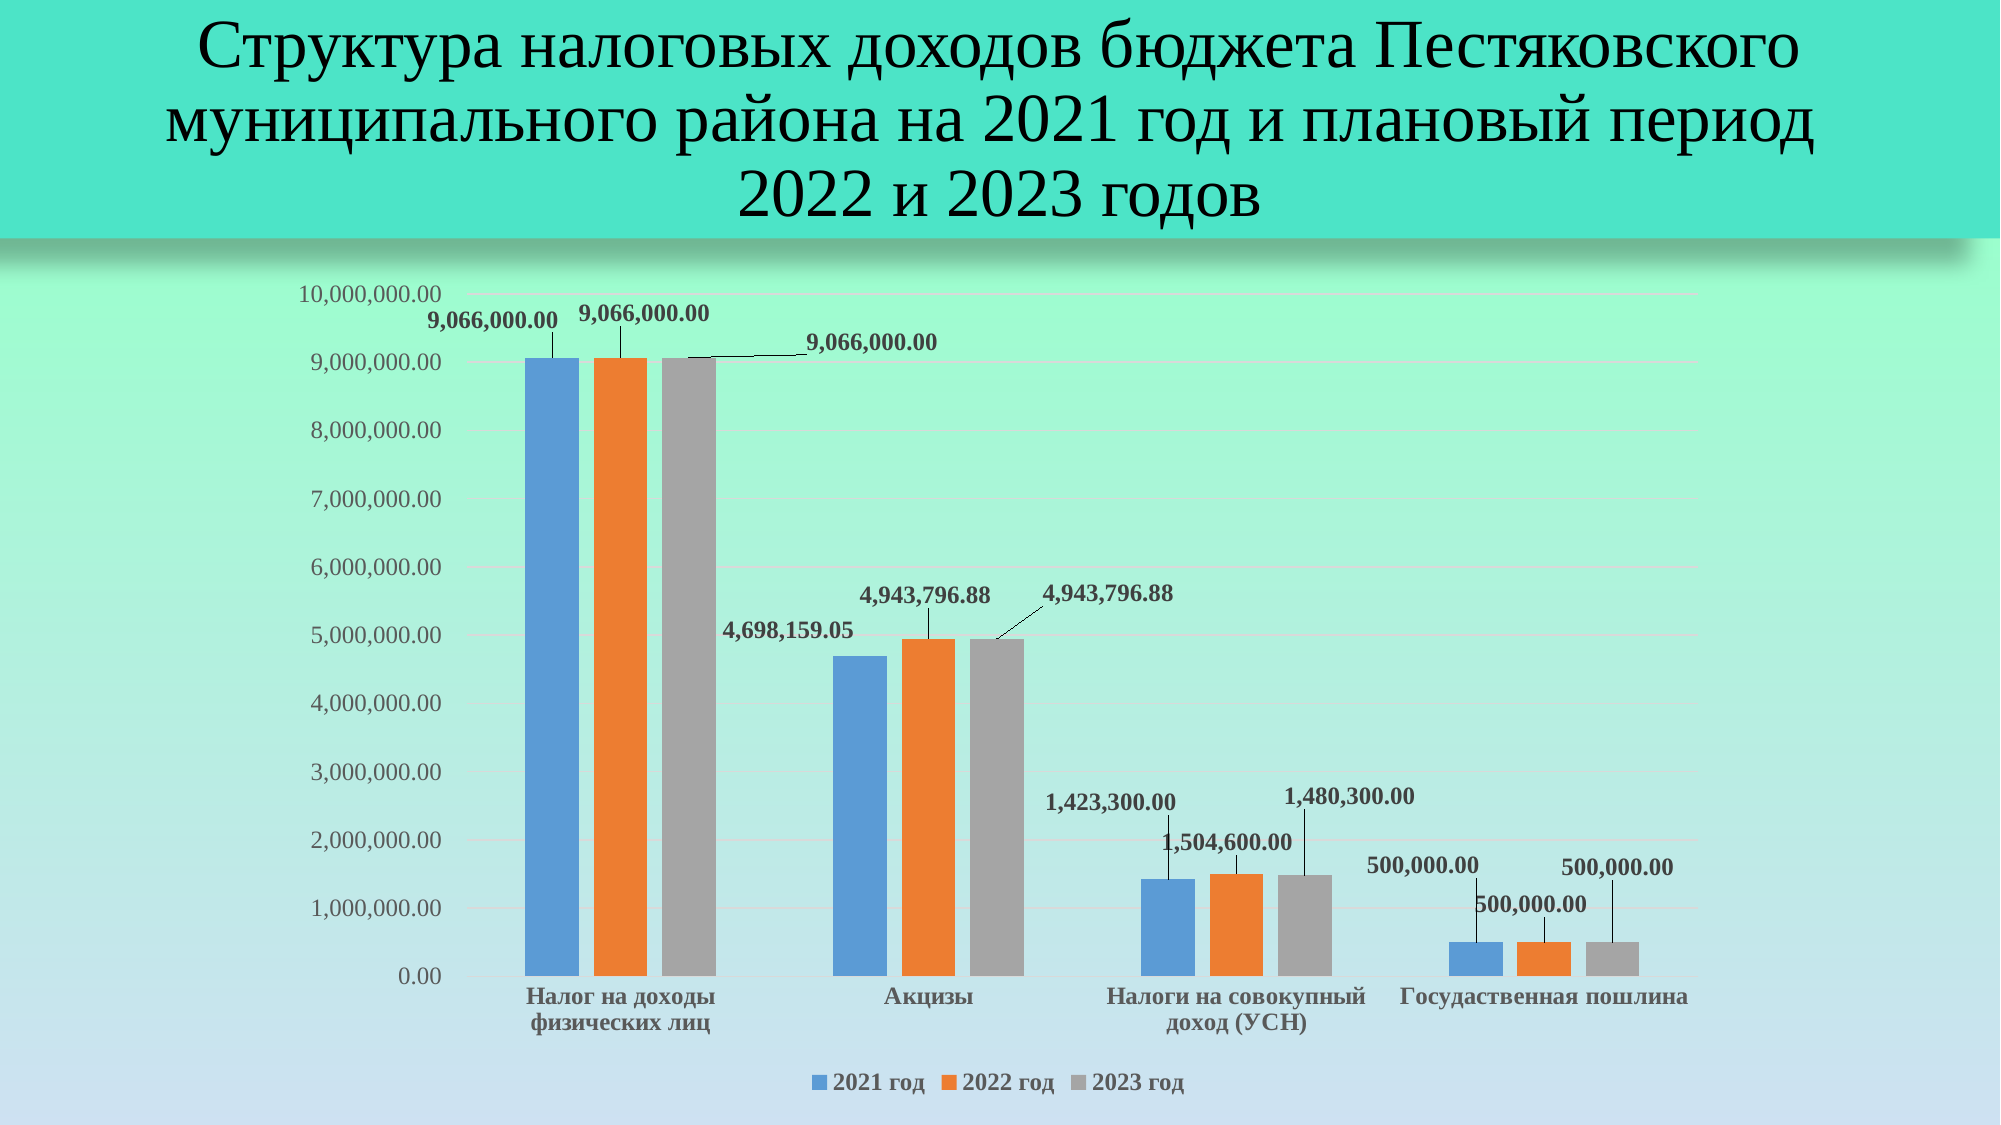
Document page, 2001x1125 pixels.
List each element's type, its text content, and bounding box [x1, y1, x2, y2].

chart [268, 263, 1728, 1102]
title Структура налоговых доходов бюджета Пестяковского муниципального района на 2021 год и плановый период 2022 и 2023 годов [0, 0, 2000, 239]
